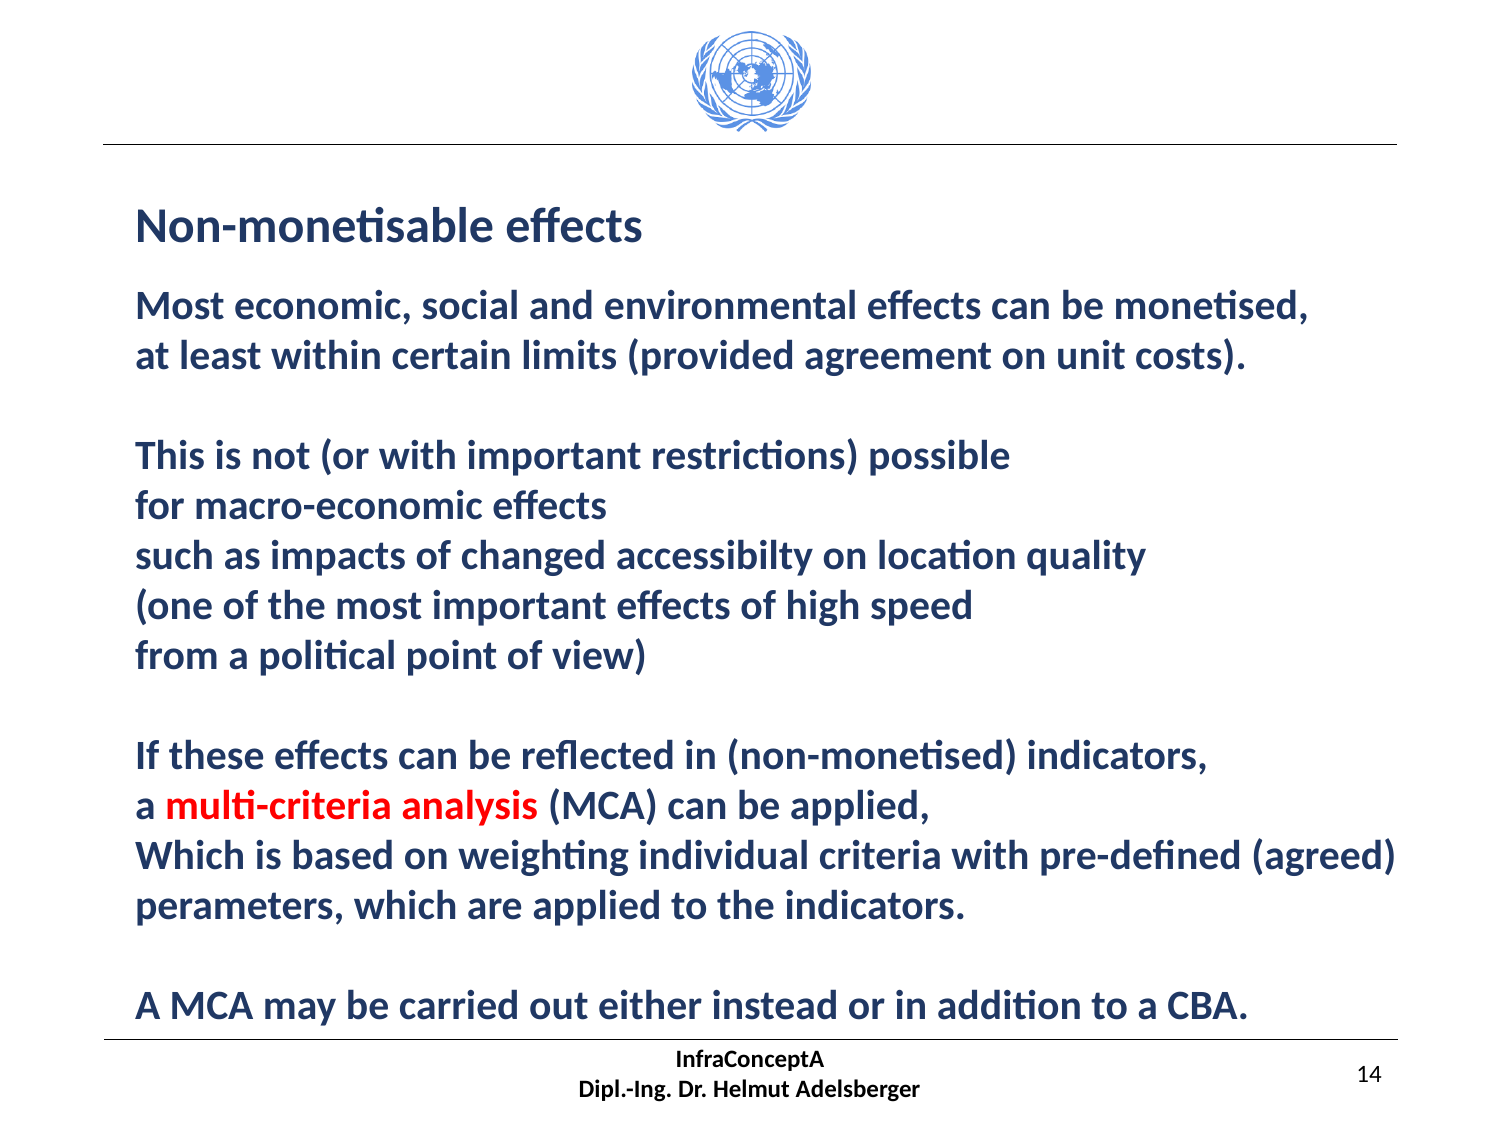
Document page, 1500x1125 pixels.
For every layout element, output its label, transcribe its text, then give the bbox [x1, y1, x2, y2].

slide_number 14 [1059, 1042, 1397, 1103]
picture [692, 31, 811, 132]
text_box Non-monetisable effects Most economic, social and environmental effects can be monetised, at least within certain limits (provided agreement on unit costs). This is not (or with important restrictions) possible for macro-economic effects such as impacts of changed accessibilty on location quality (one of the most important effects of high speed from a political point of view) If these effects can be reflected in (non-monetised) indicators, a multi-criteria analysis (MCA) can be applied, Which is based on weighting individual criteria with pre-defined (agreed) perameters, which are applied to the indicators. A MCA may be carried out either instead or in addition to a CBA. [120, 185, 1500, 1036]
footer InfraConceptA Dipl.-Ing. Dr. Helmut Adelsberger [496, 1042, 1004, 1103]
